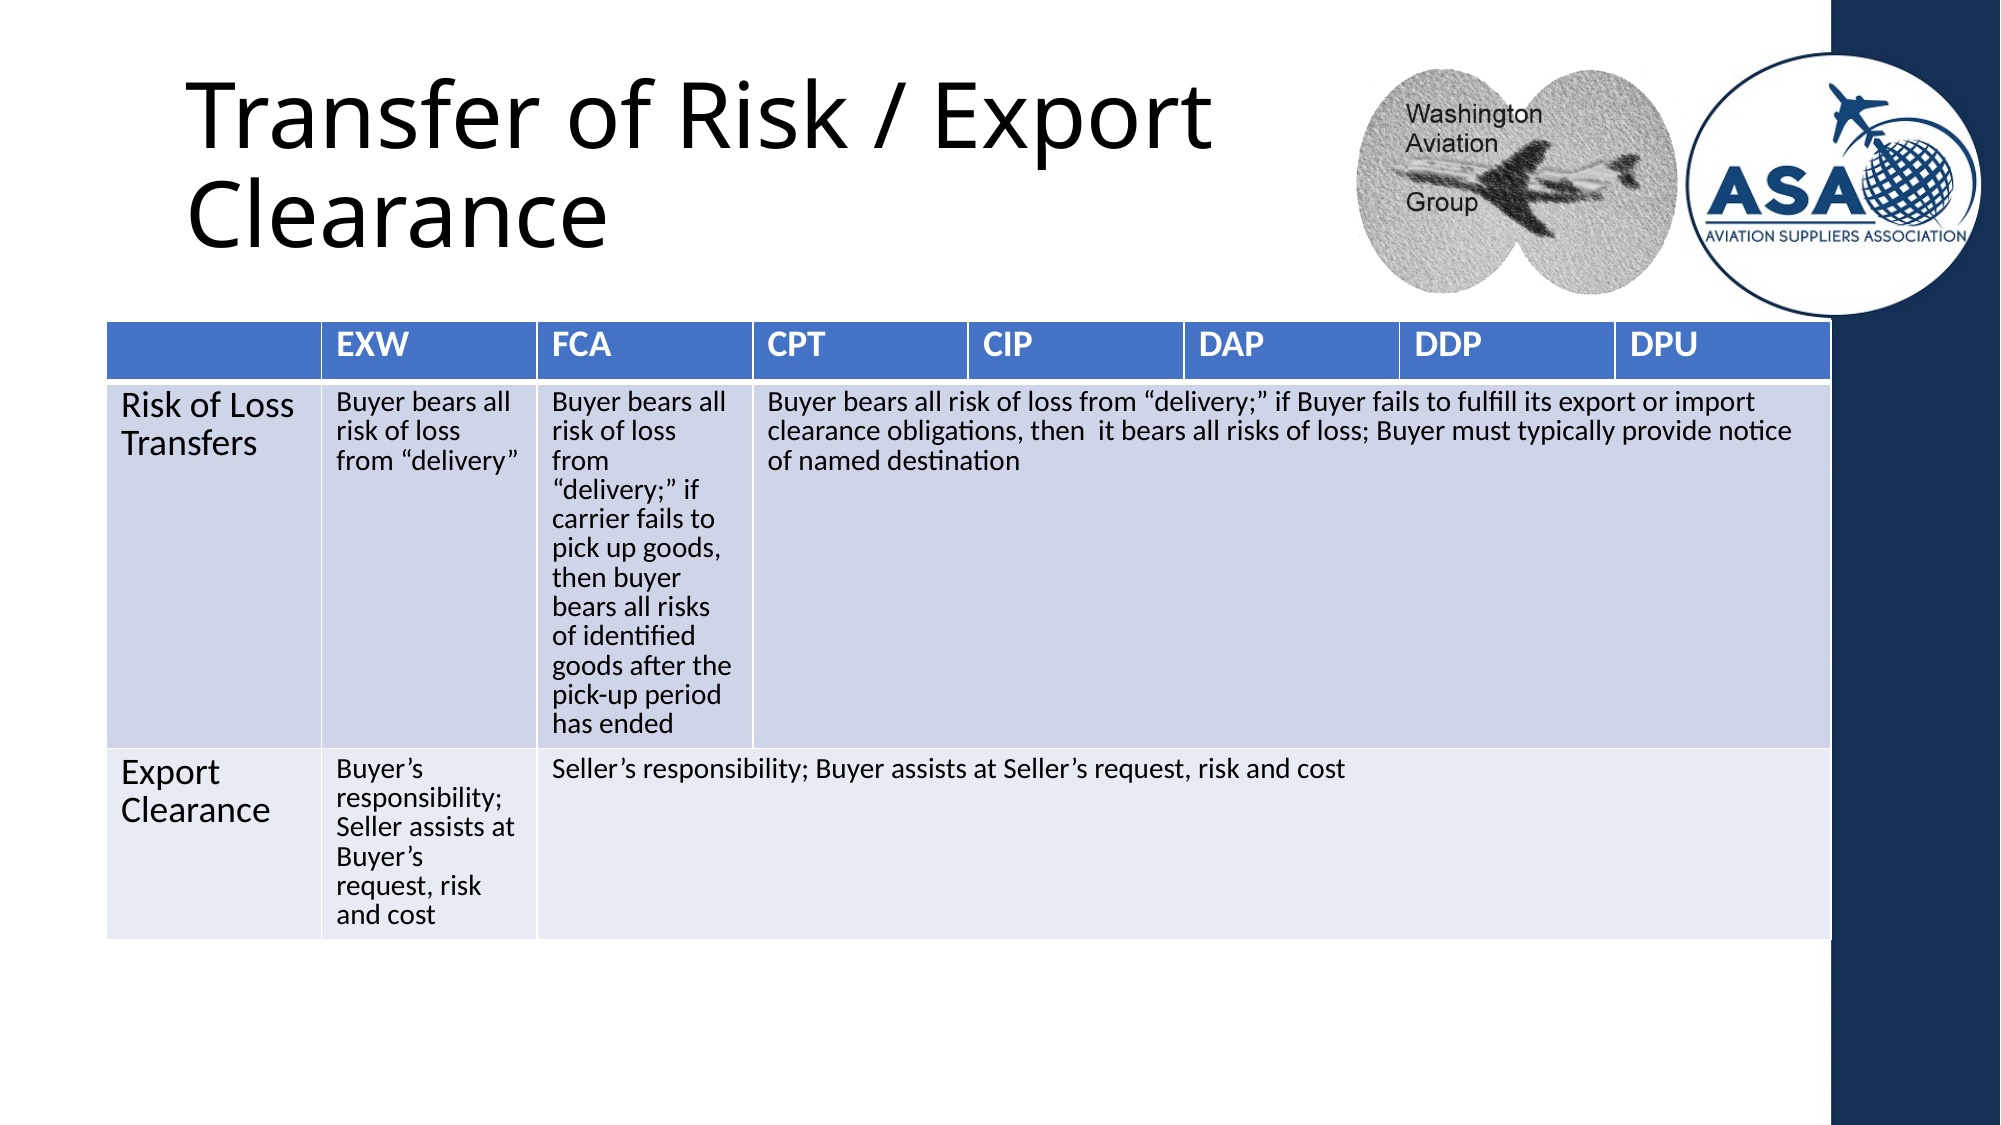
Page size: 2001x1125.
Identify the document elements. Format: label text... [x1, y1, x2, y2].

table_header DAP [1185, 322, 1399, 379]
table_header DDP [1400, 322, 1614, 379]
table_cell Buyer bears all risk of loss from “delivery;” if carrier fails to pick up goods, then buyer bears all risks of identified goods after the pick-up period has ended [538, 385, 752, 748]
table_cell Buyer’s responsibility; Seller assists at Buyer’s request, risk and cost [322, 749, 536, 939]
table_header FCA [538, 322, 752, 379]
table_header [107, 322, 321, 379]
table_cell Buyer bears all risk of loss from “delivery” [322, 385, 536, 748]
picture [1337, 0, 2000, 1125]
table_cell Seller’s responsibility; Buyer assists at Seller’s request, risk and cost [538, 749, 1830, 939]
title Transfer of Risk / Export Clearance [170, 59, 1339, 278]
table_header CPT [754, 322, 967, 379]
table_cell Export Clearance [107, 749, 321, 939]
table_header CIP [969, 322, 1183, 379]
table_header EXW [322, 322, 536, 379]
table_cell Risk of Loss Transfers [107, 385, 321, 748]
table_cell Buyer bears all risk of loss from “delivery;” if Buyer fails to fulfill its export or import clearance obligations, then it bears all risks of loss; Buyer must typically provide notice of named destination [754, 385, 1830, 748]
table_header DPU [1616, 322, 1830, 379]
